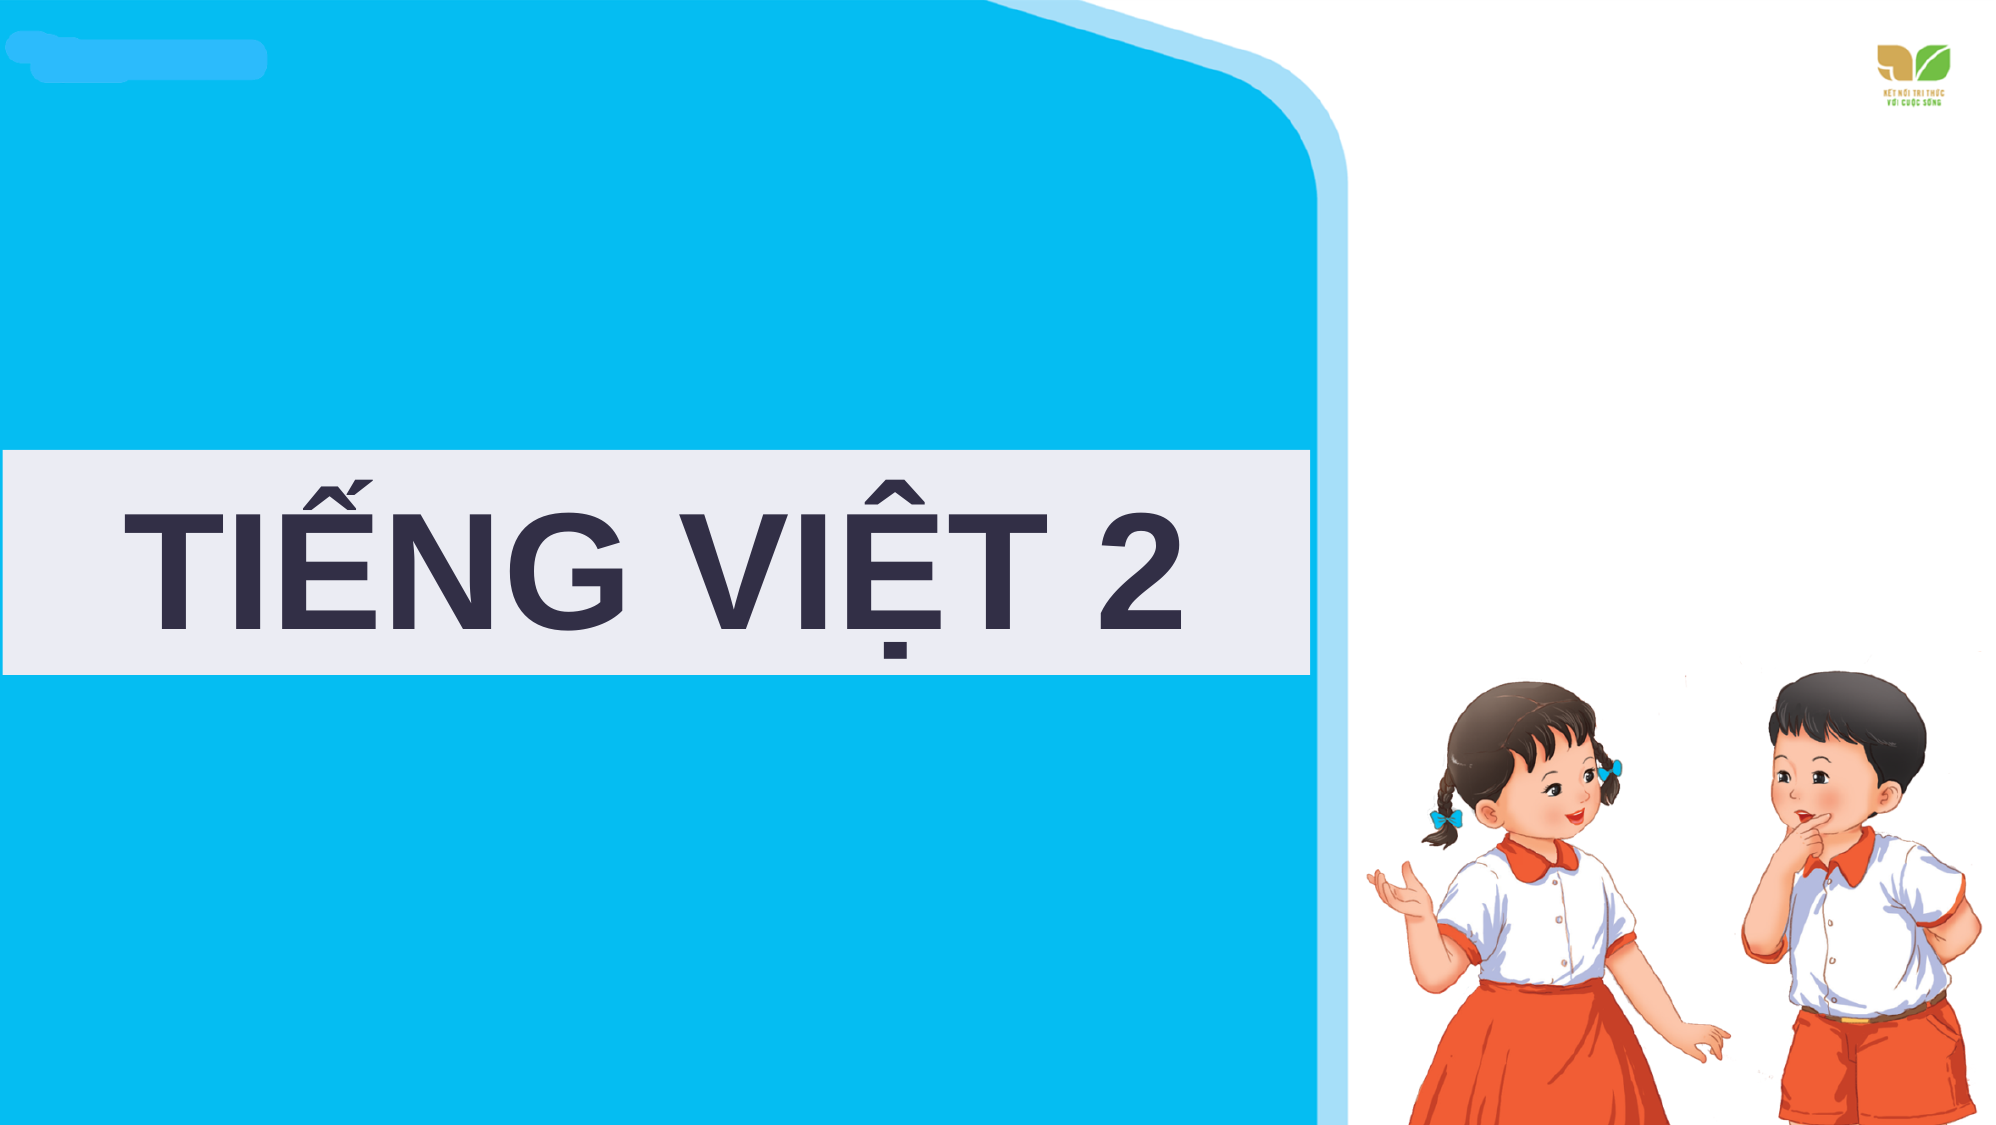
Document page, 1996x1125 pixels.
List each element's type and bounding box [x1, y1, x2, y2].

picture [3, 450, 1310, 674]
picture [989, 0, 1995, 1125]
picture [6, 32, 266, 82]
